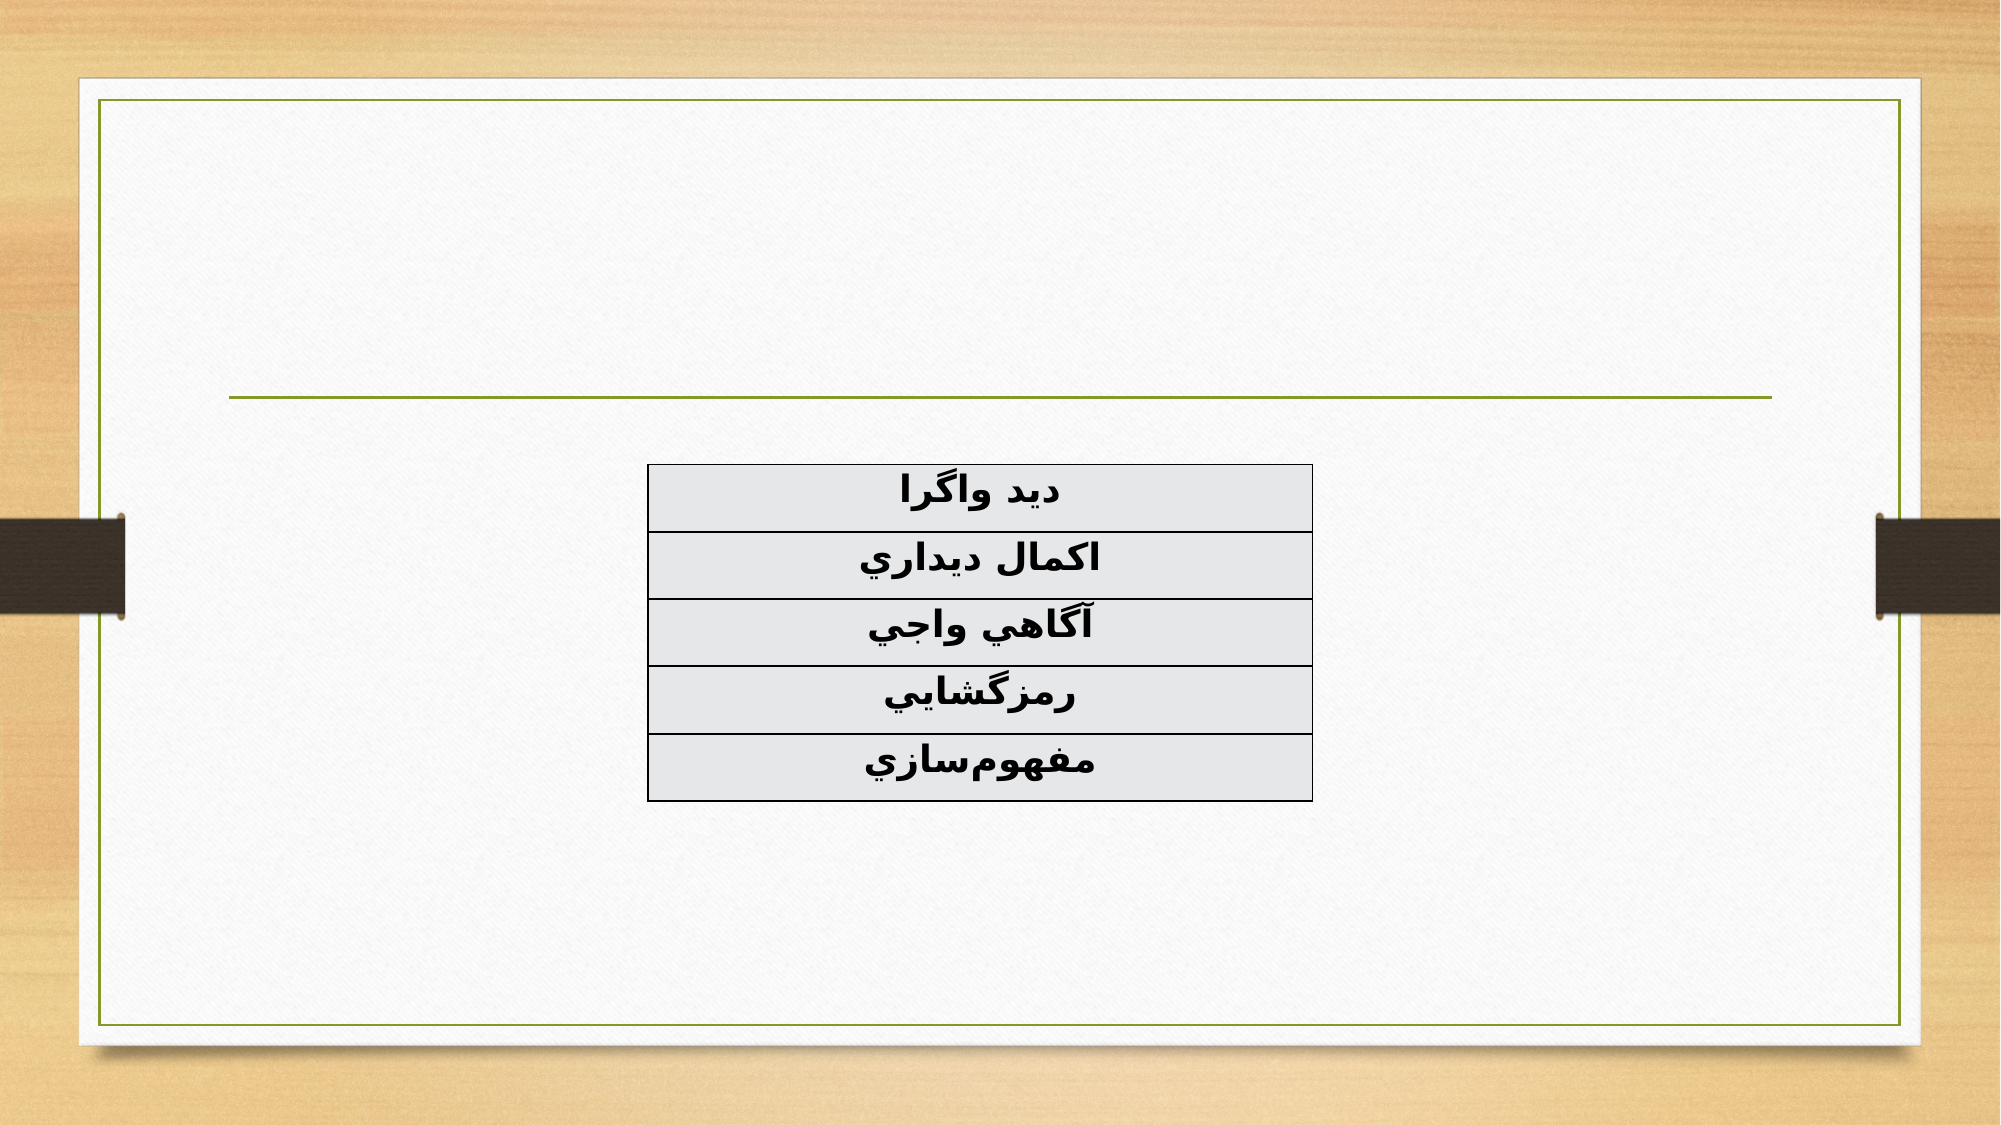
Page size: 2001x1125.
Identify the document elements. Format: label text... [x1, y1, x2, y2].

table_cell مفهوم‌سازي [649, 735, 1312, 800]
table_cell اکمال ديداري [649, 533, 1312, 598]
table_cell رمزگشايي [649, 667, 1312, 733]
picture [0, 0, 2001, 1125]
table_header ديد واگرا [649, 465, 1312, 531]
table_cell آگاهي واجي [649, 600, 1312, 665]
